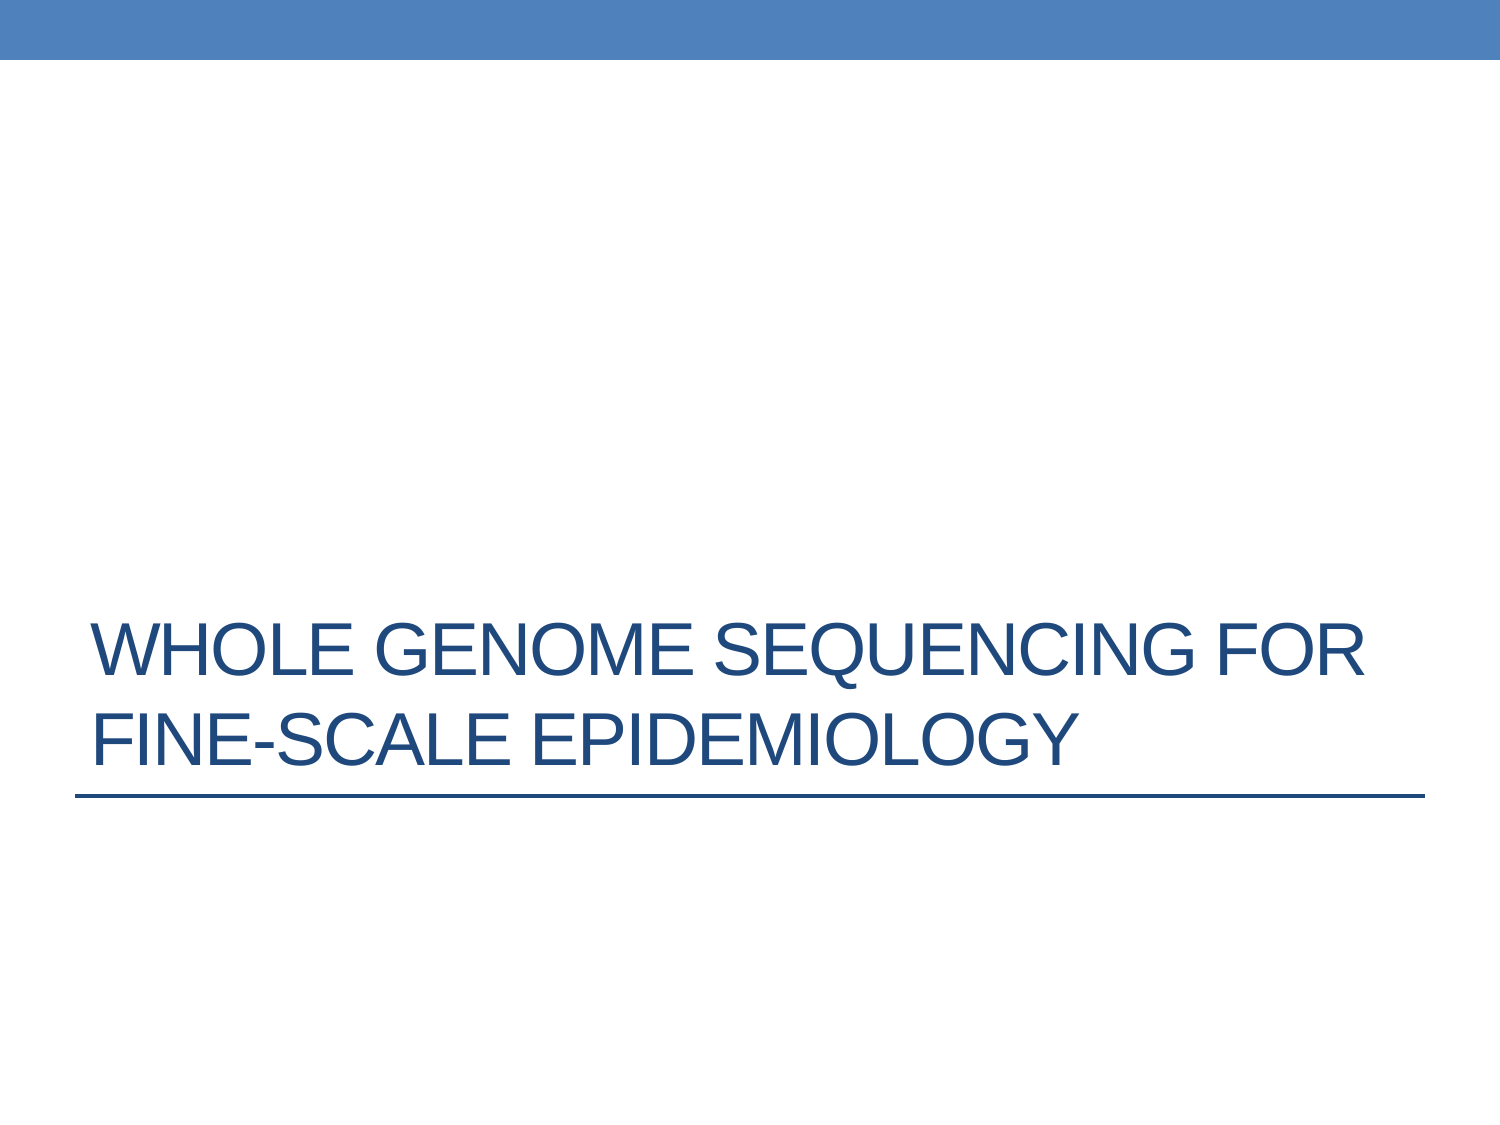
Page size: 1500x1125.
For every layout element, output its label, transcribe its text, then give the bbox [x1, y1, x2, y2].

title WHOLE GENOME SEQUENCING FOR FINE-SCALE EPIDEMIOLOGY [75, 625, 1425, 788]
